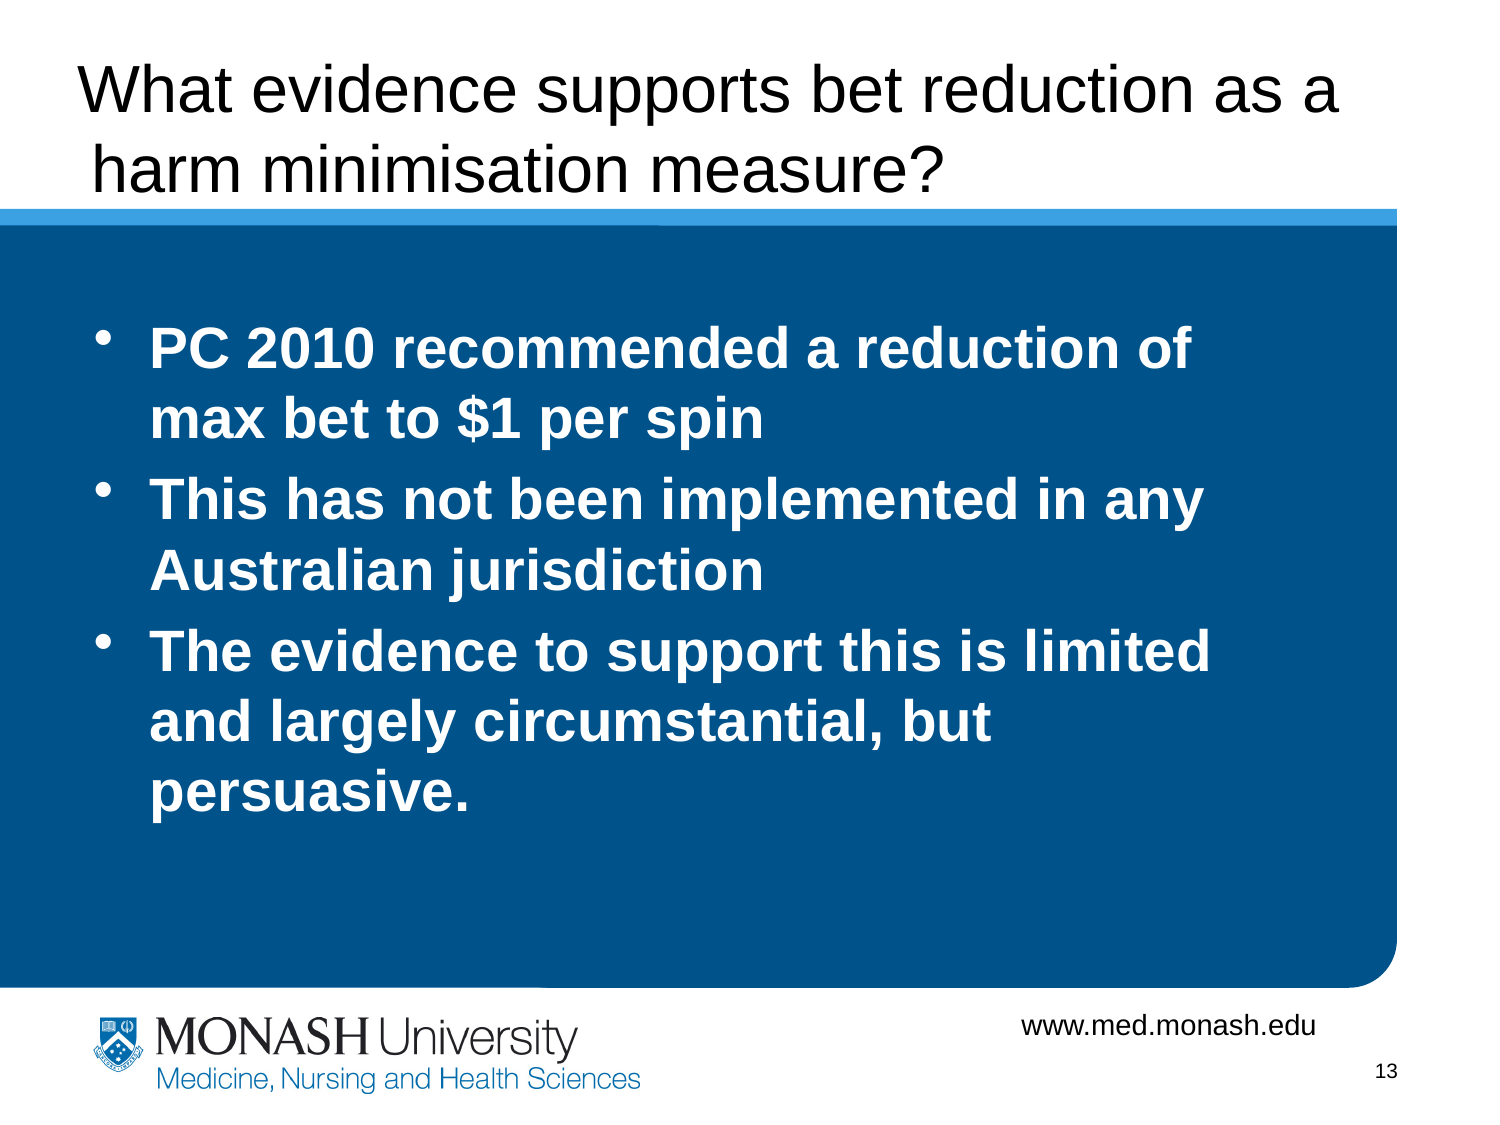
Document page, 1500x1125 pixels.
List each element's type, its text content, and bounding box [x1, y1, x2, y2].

title What evidence supports bet reduction as a harm minimisation measure? [62, 24, 1413, 227]
picture [93, 1017, 640, 1094]
list PC 2010 recommended a reduction of max bet to $1 per spin This has not been implemented in any Australian jurisdiction The evidence to support this is limited and largely circumstantial, but persuasive. [62, 302, 1311, 938]
